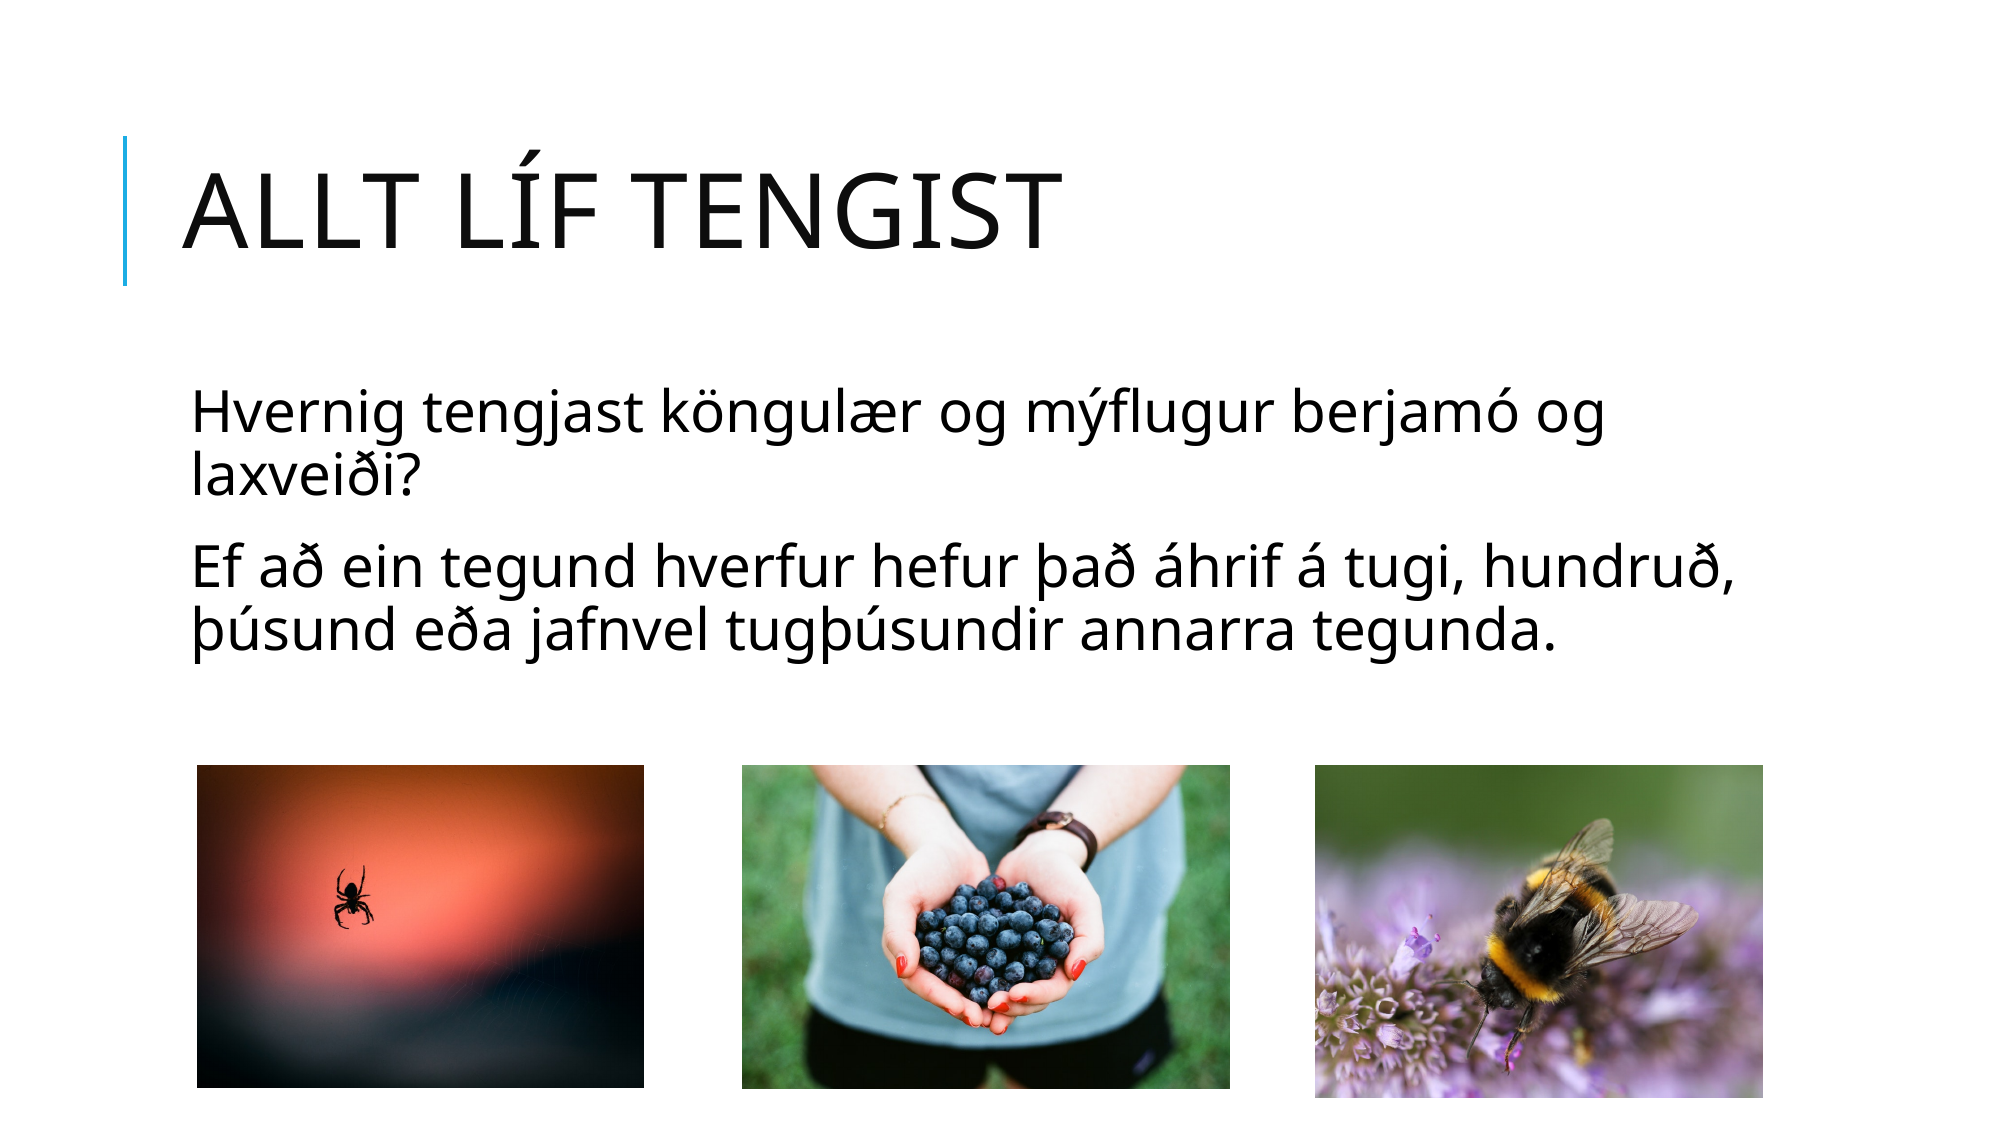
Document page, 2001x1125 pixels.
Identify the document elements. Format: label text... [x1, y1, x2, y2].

picture [1315, 765, 1763, 1098]
list Hvernig tengjast köngulær og mýflugur berjamó og laxveiði? Ef að ein tegund hverfur hefur það áhrif á tugi, hundruð, þúsund eða jafnvel tugþúsundir annarra tegunda. [168, 375, 1763, 1035]
title Allt líf tengist [168, 96, 1763, 342]
picture [742, 765, 1230, 1089]
picture [196, 765, 645, 1088]
